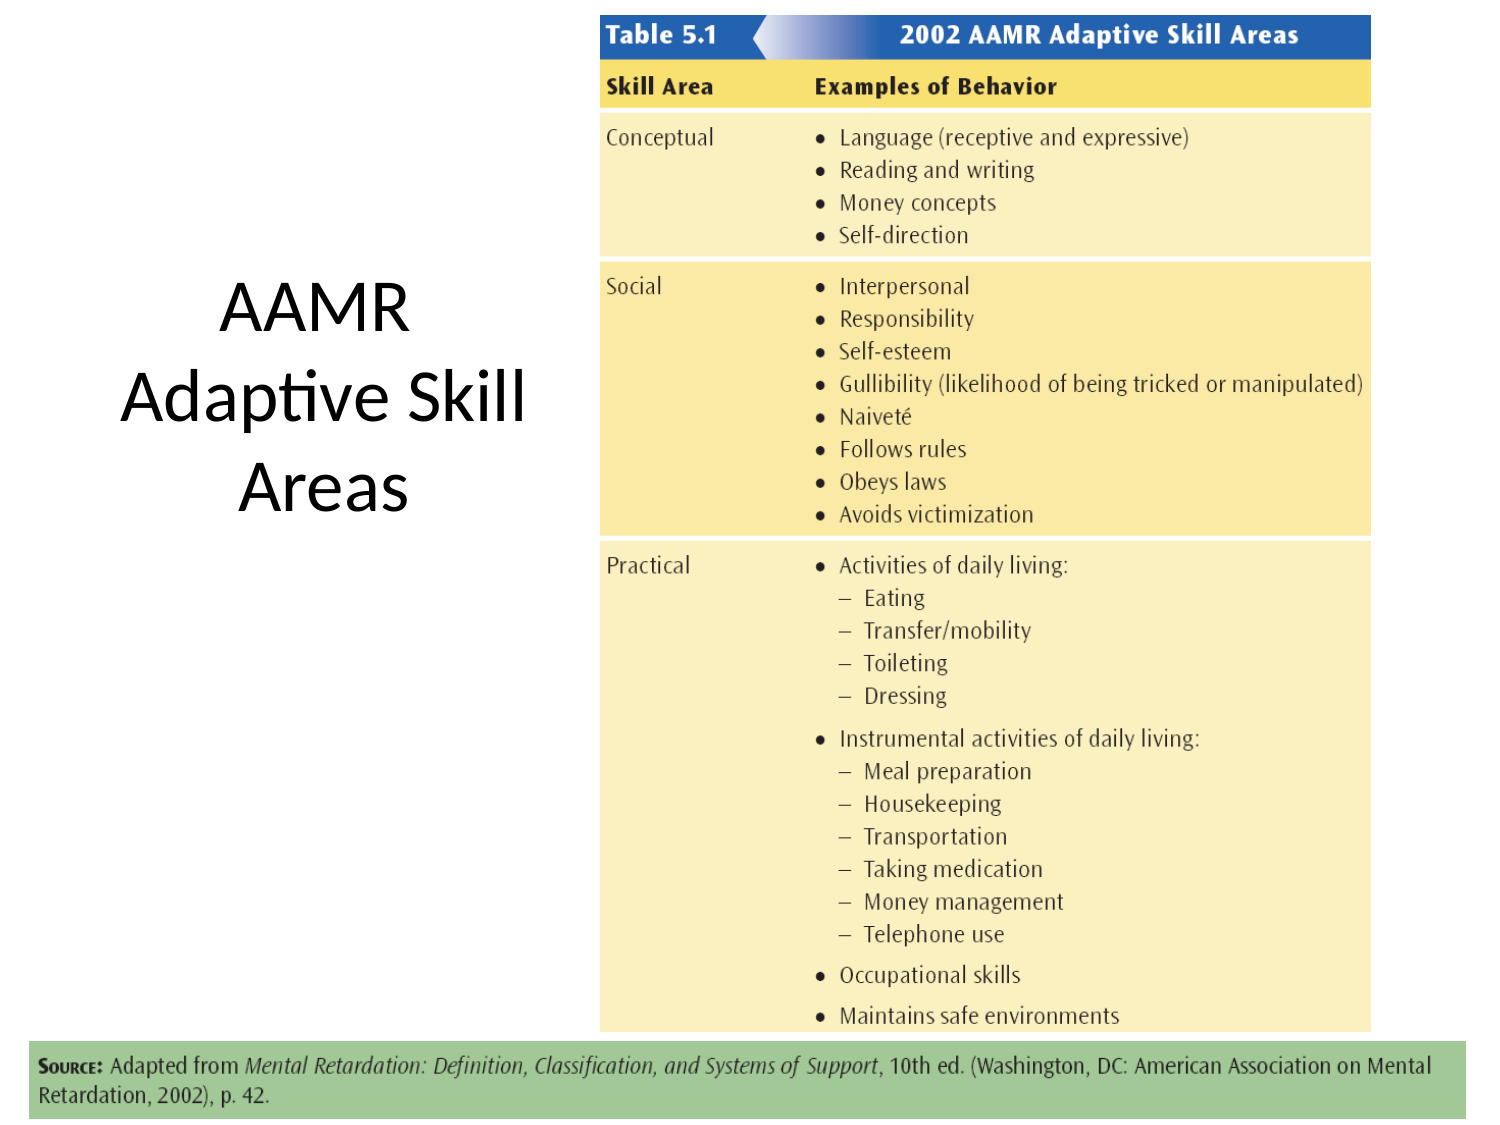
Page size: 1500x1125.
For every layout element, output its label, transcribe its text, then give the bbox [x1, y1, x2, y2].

picture [29, 1041, 1466, 1119]
title AAMR Adaptive Skill Areas [75, 202, 573, 581]
picture [600, 15, 1371, 1032]
